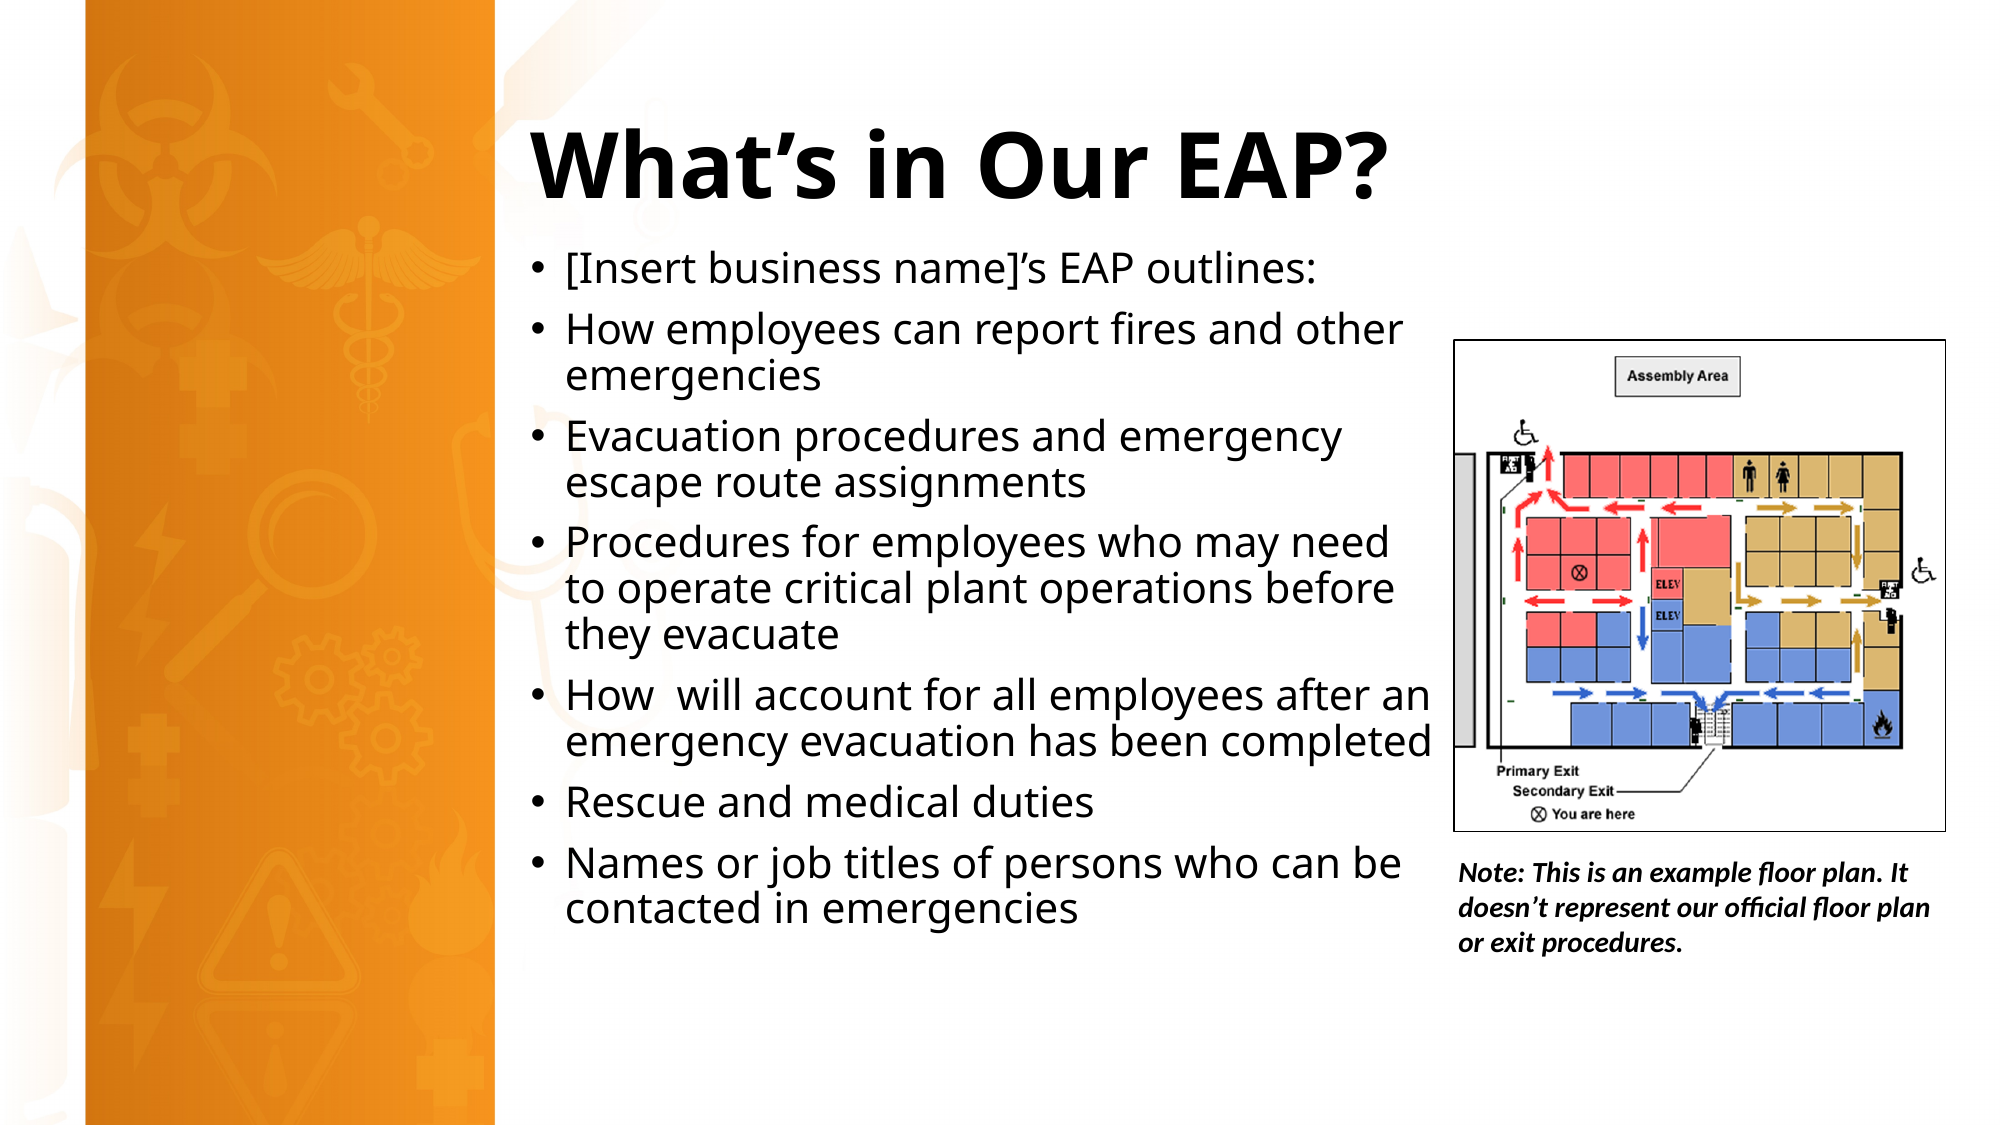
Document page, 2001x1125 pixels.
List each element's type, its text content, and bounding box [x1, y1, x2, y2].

title What’s in Our EAP? [515, 59, 1863, 278]
picture [0, 0, 2000, 1125]
list [Insert business name]’s EAP outlines: How employees can report fires and other emergencies Evacuation procedures and emergency escape route assignments Procedures for employees who may need to operate critical plant operations before they evacuate How will account for all employees after an emergency evacuation has been completed Rescue and medical duties Names or job titles of persons who can be contacted in emergencies [515, 239, 1454, 954]
text_box Note: This is an example floor plan. It doesn’t represent our official floor plan or exit procedures. [1443, 846, 1978, 966]
